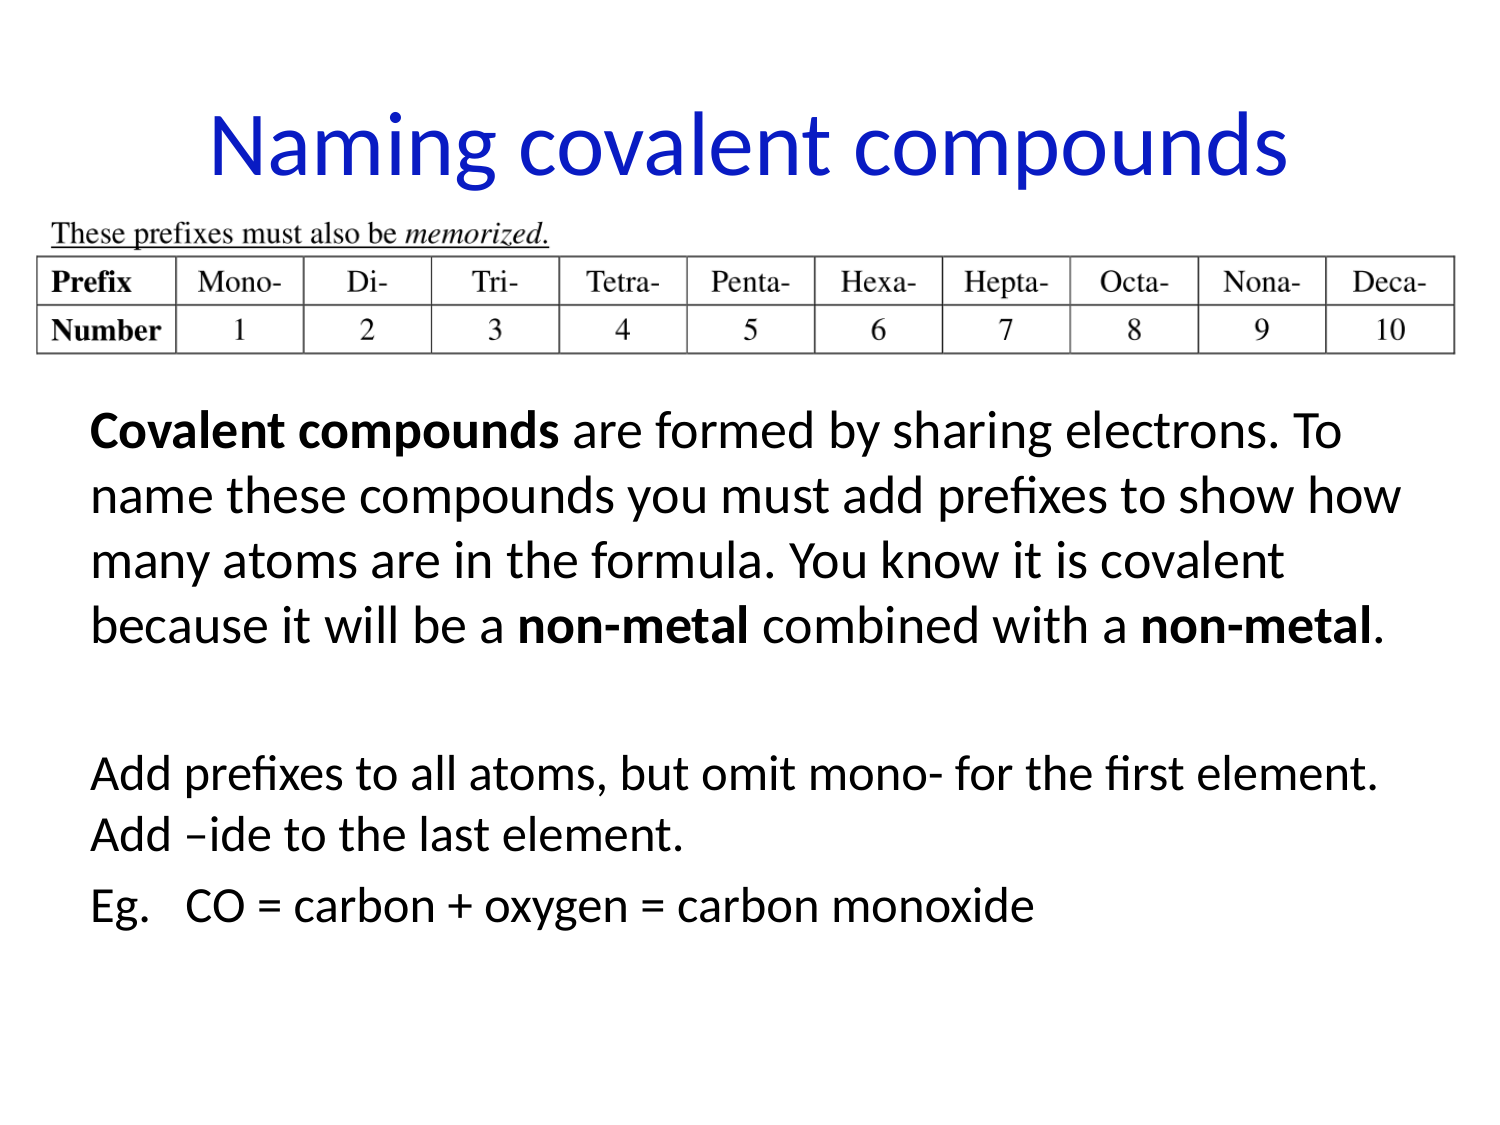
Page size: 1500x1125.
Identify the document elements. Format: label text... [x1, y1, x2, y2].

list Covalent compounds are formed by sharing electrons. To name these compounds you must add prefixes to show how many atoms are in the formula. You know it is covalent because it will be a non-metal combined with a non-metal. Add prefixes to all atoms, but omit mono- for the first element. Add –ide to the last element. Eg. CO = carbon + oxygen = carbon monoxide [75, 387, 1425, 1005]
title Naming covalent compounds [75, 45, 1425, 198]
picture [24, 199, 1467, 364]
